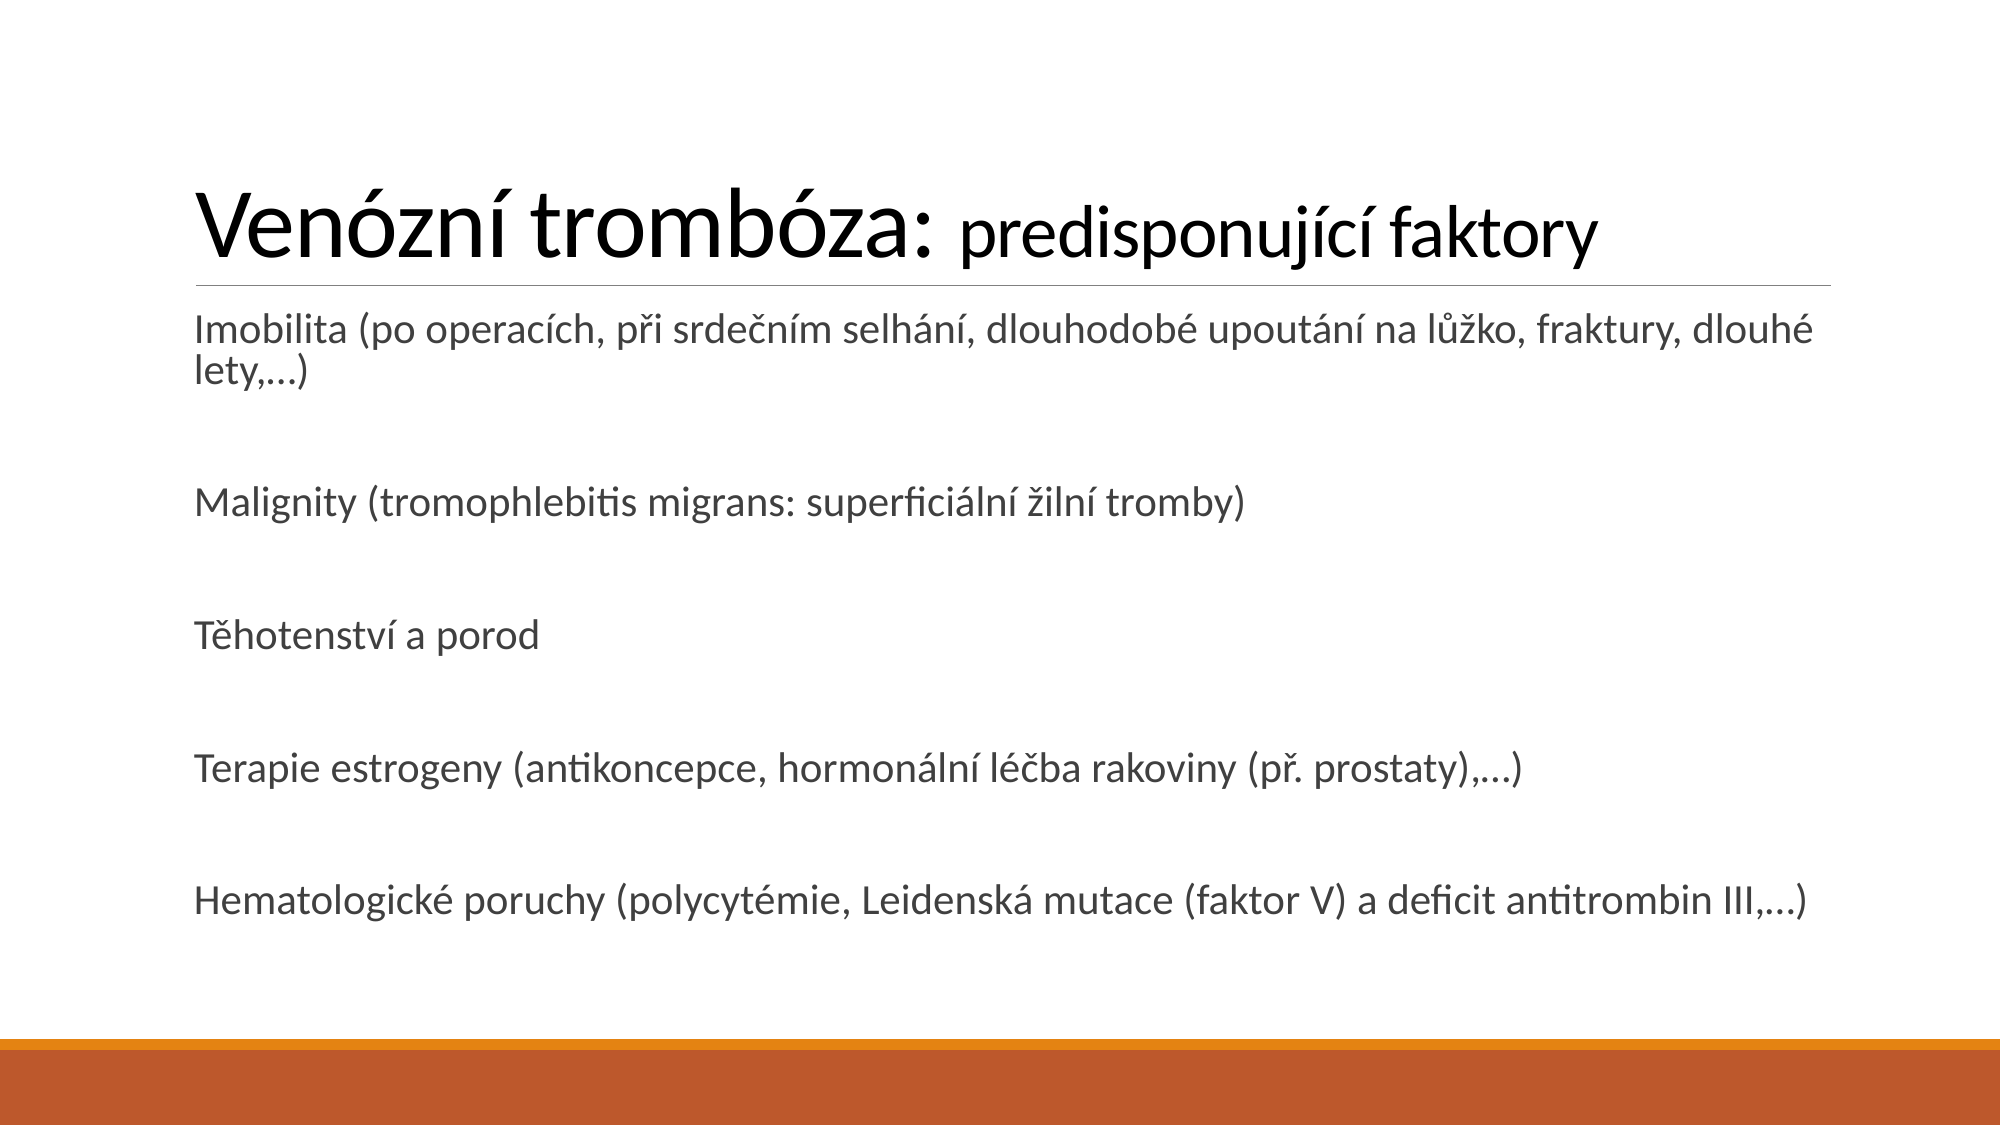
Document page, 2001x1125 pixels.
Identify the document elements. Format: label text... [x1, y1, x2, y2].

list Imobilita (po operacích, při srdečním selhání, dlouhodobé upoutání na lůžko, fraktury, dlouhé lety,…) Malignity (tromophlebitis migrans: superficiální žilní tromby) Těhotenství a porod Terapie estrogeny (antikoncepce, hormonální léčba rakoviny (př. prostaty),…) Hematologické poruchy (polycytémie, Leidenská mutace (faktor V) a deficit antitrombin III,…) [180, 302, 1830, 963]
title Venózní trombóza: predisponující faktory [180, 47, 1830, 285]
